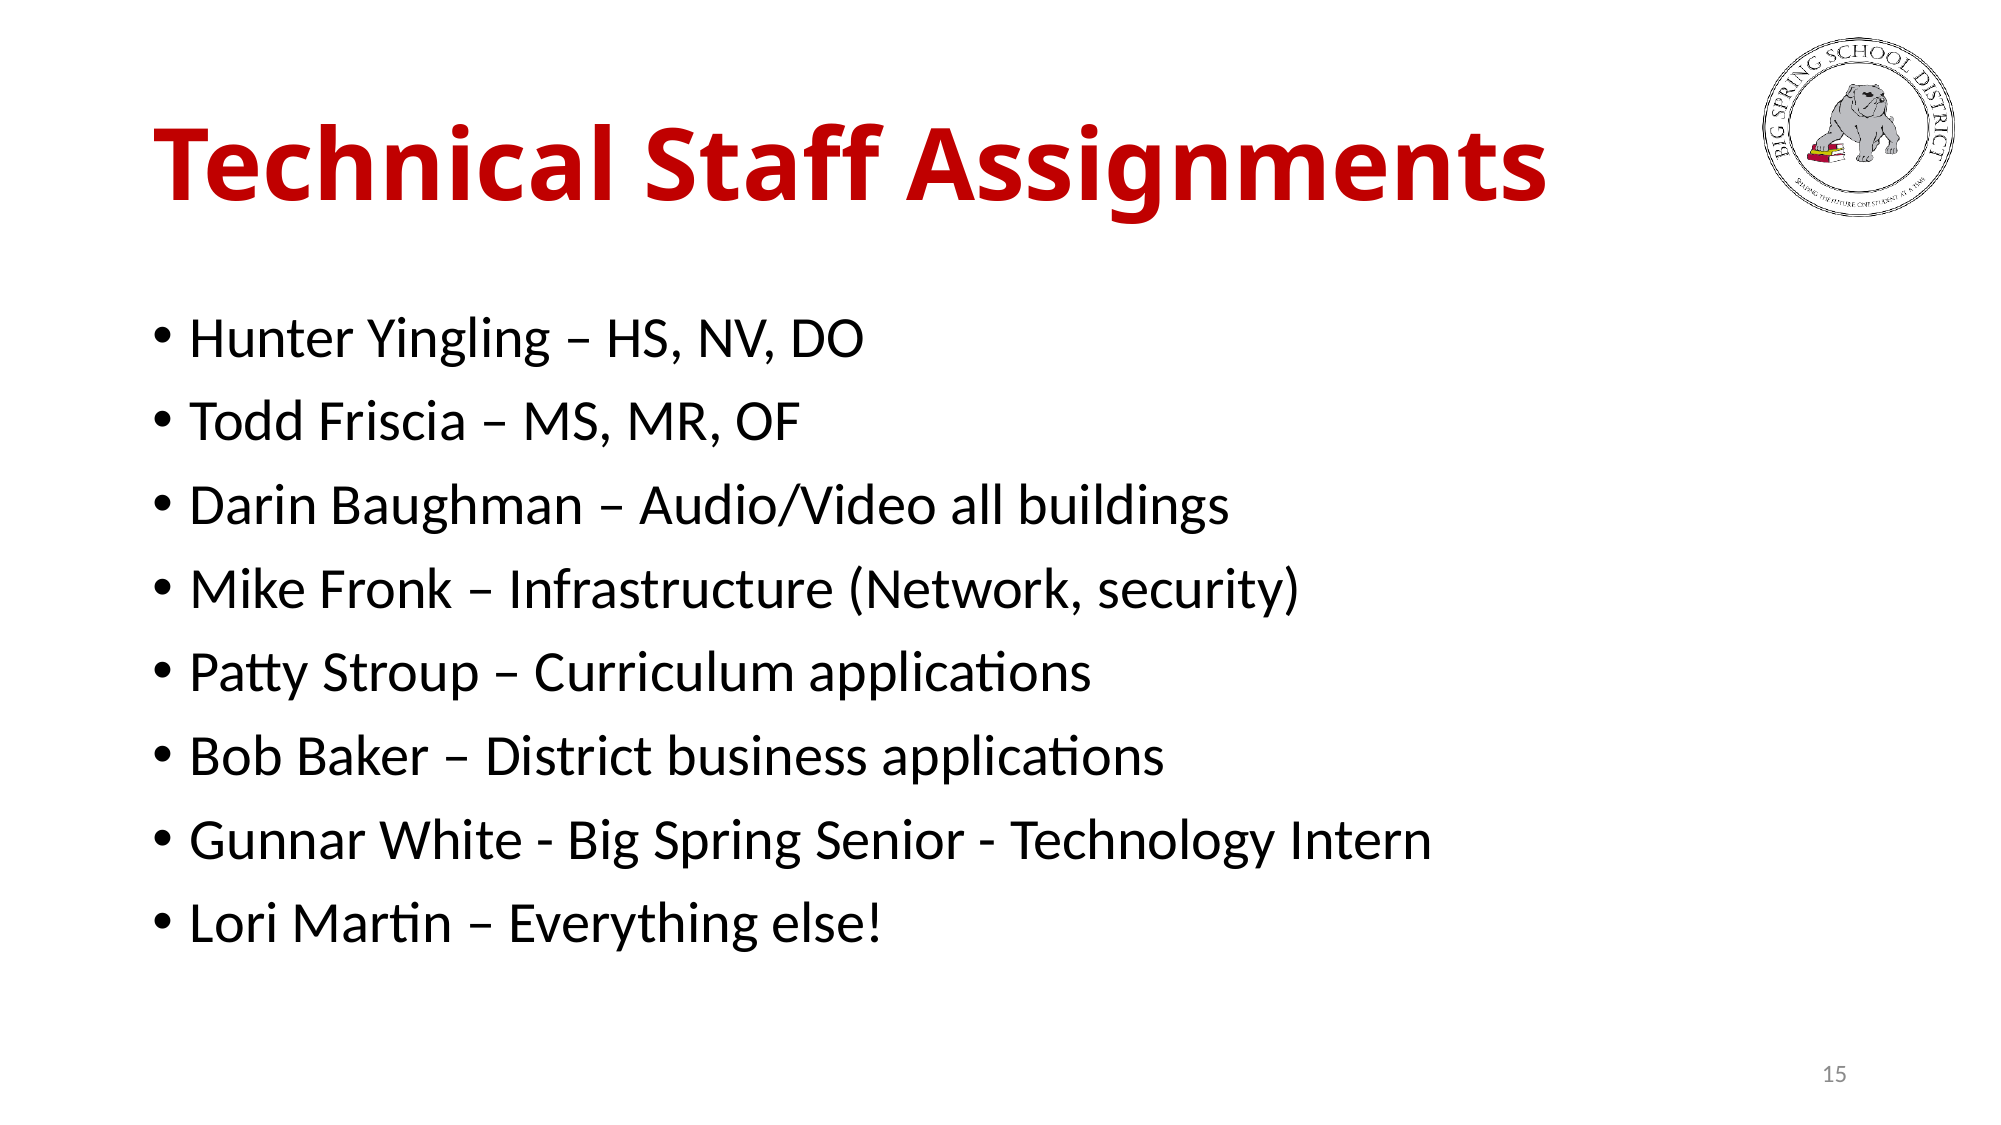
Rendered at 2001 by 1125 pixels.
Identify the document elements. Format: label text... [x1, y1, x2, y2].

picture [1762, 37, 1955, 217]
title Technical Staff Assignments [137, 59, 1863, 278]
slide_number 15 [1412, 1042, 1863, 1103]
list Hunter Yingling – HS, NV, DO Todd Friscia – MS, MR, OF Darin Baughman – Audio/Video all buildings Mike Fronk – Infrastructure (Network, security) Patty Stroup – Curriculum applications Bob Baker – District business applications Gunnar White - Big Spring Senior - Technology Intern Lori Martin – Everything else! [137, 299, 1863, 1014]
